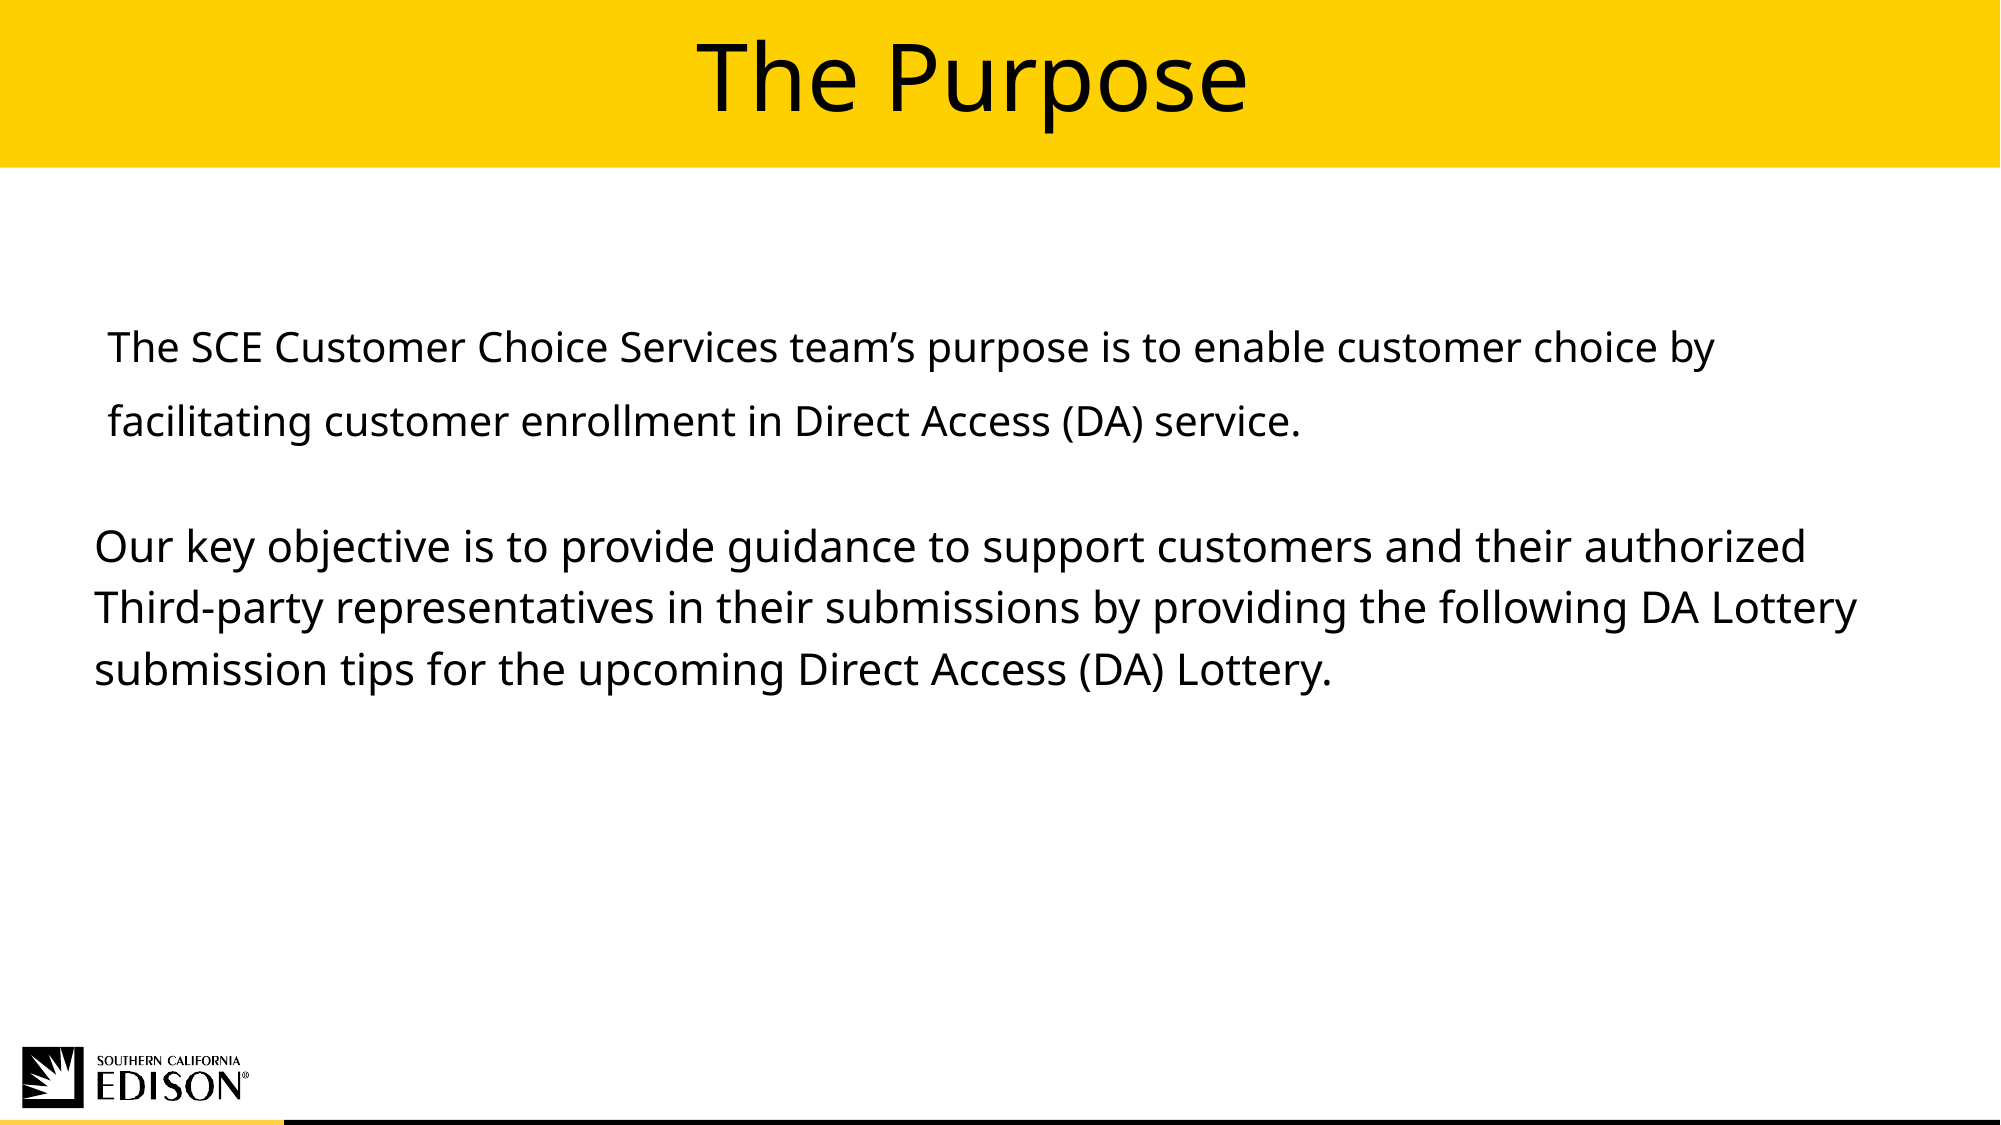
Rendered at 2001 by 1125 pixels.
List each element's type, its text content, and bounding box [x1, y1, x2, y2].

text_box The Purpose [0, 5, 1974, 141]
picture [163, 1071, 182, 1101]
text_box [0, 0, 2000, 170]
picture [120, 1071, 145, 1100]
picture [185, 1071, 214, 1101]
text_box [93, 296, 1920, 694]
